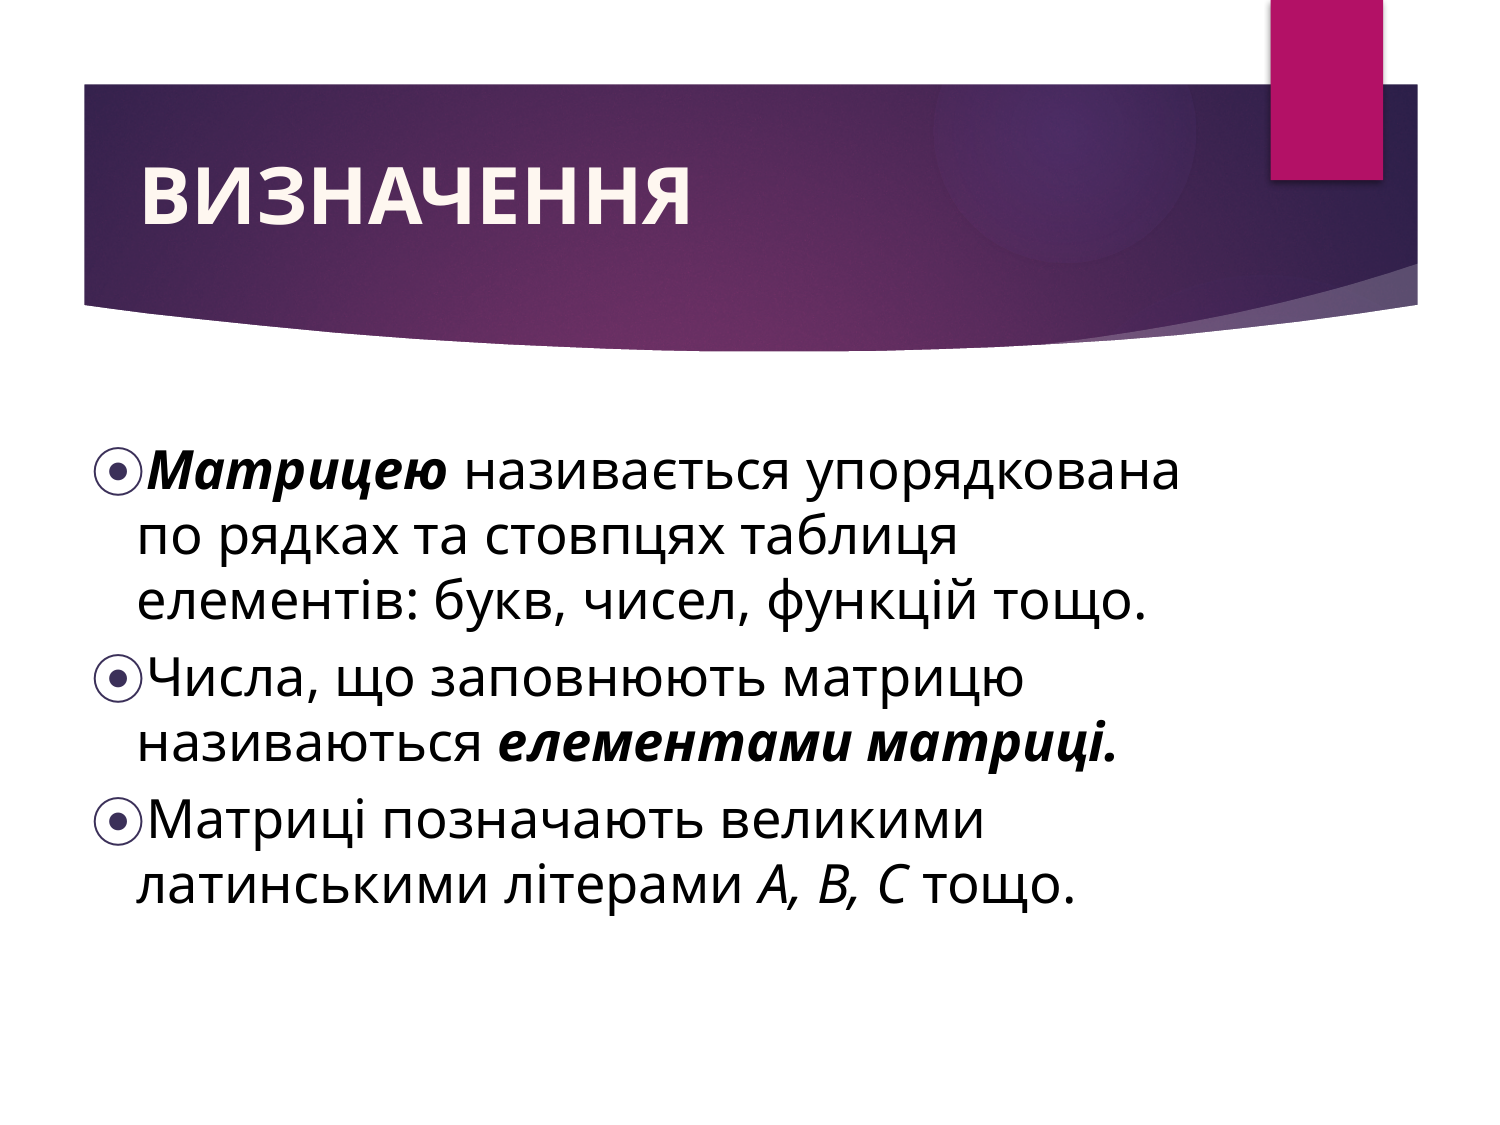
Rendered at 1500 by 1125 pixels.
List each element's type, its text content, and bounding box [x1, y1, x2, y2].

list Матрицею називається упорядкована по рядках та стовпцях таблиця елементів: букв, чисел, функцій тощо. Числа, що заповнюють матрицю називаються елементами матриці. Матриці позначають великими латинськими літерами А, В, С тощо. [76, 350, 1265, 485]
list Матрицею називається упорядкована по рядках та стовпцях таблиця елементів: букв, чисел, функцій тощо. Числа, що заповнюють матрицю називаються елементами матриці. Матриці позначають великими латинськими літерами А, В, С тощо. [76, 486, 1265, 941]
title ВИЗНАЧЕННЯ [130, 98, 1263, 240]
